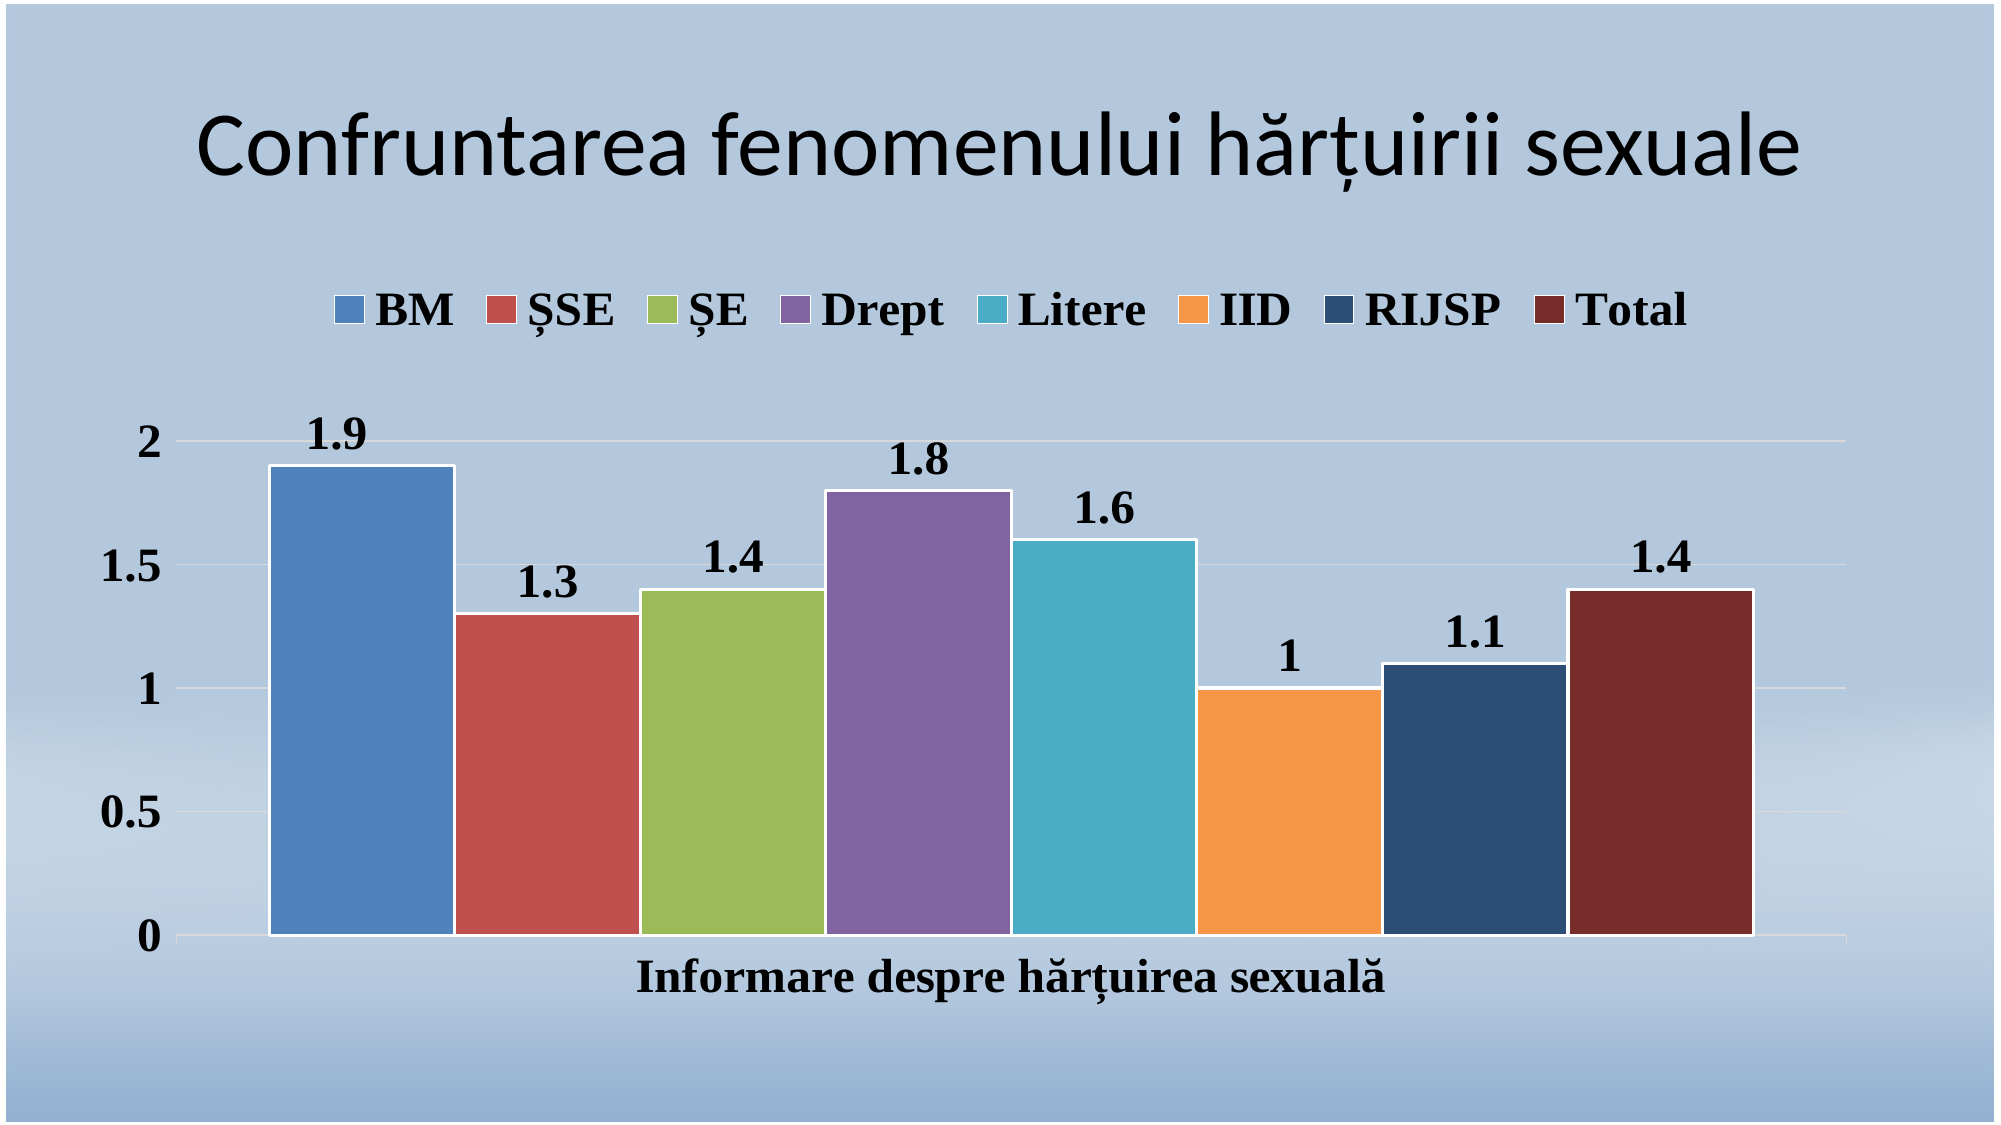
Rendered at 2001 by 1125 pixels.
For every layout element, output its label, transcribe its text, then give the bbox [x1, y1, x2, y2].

chart [99, 262, 1901, 1006]
picture [0, 0, 2001, 1125]
title Confruntarea fenomenului hărțuirii sexuale [99, 45, 1900, 233]
